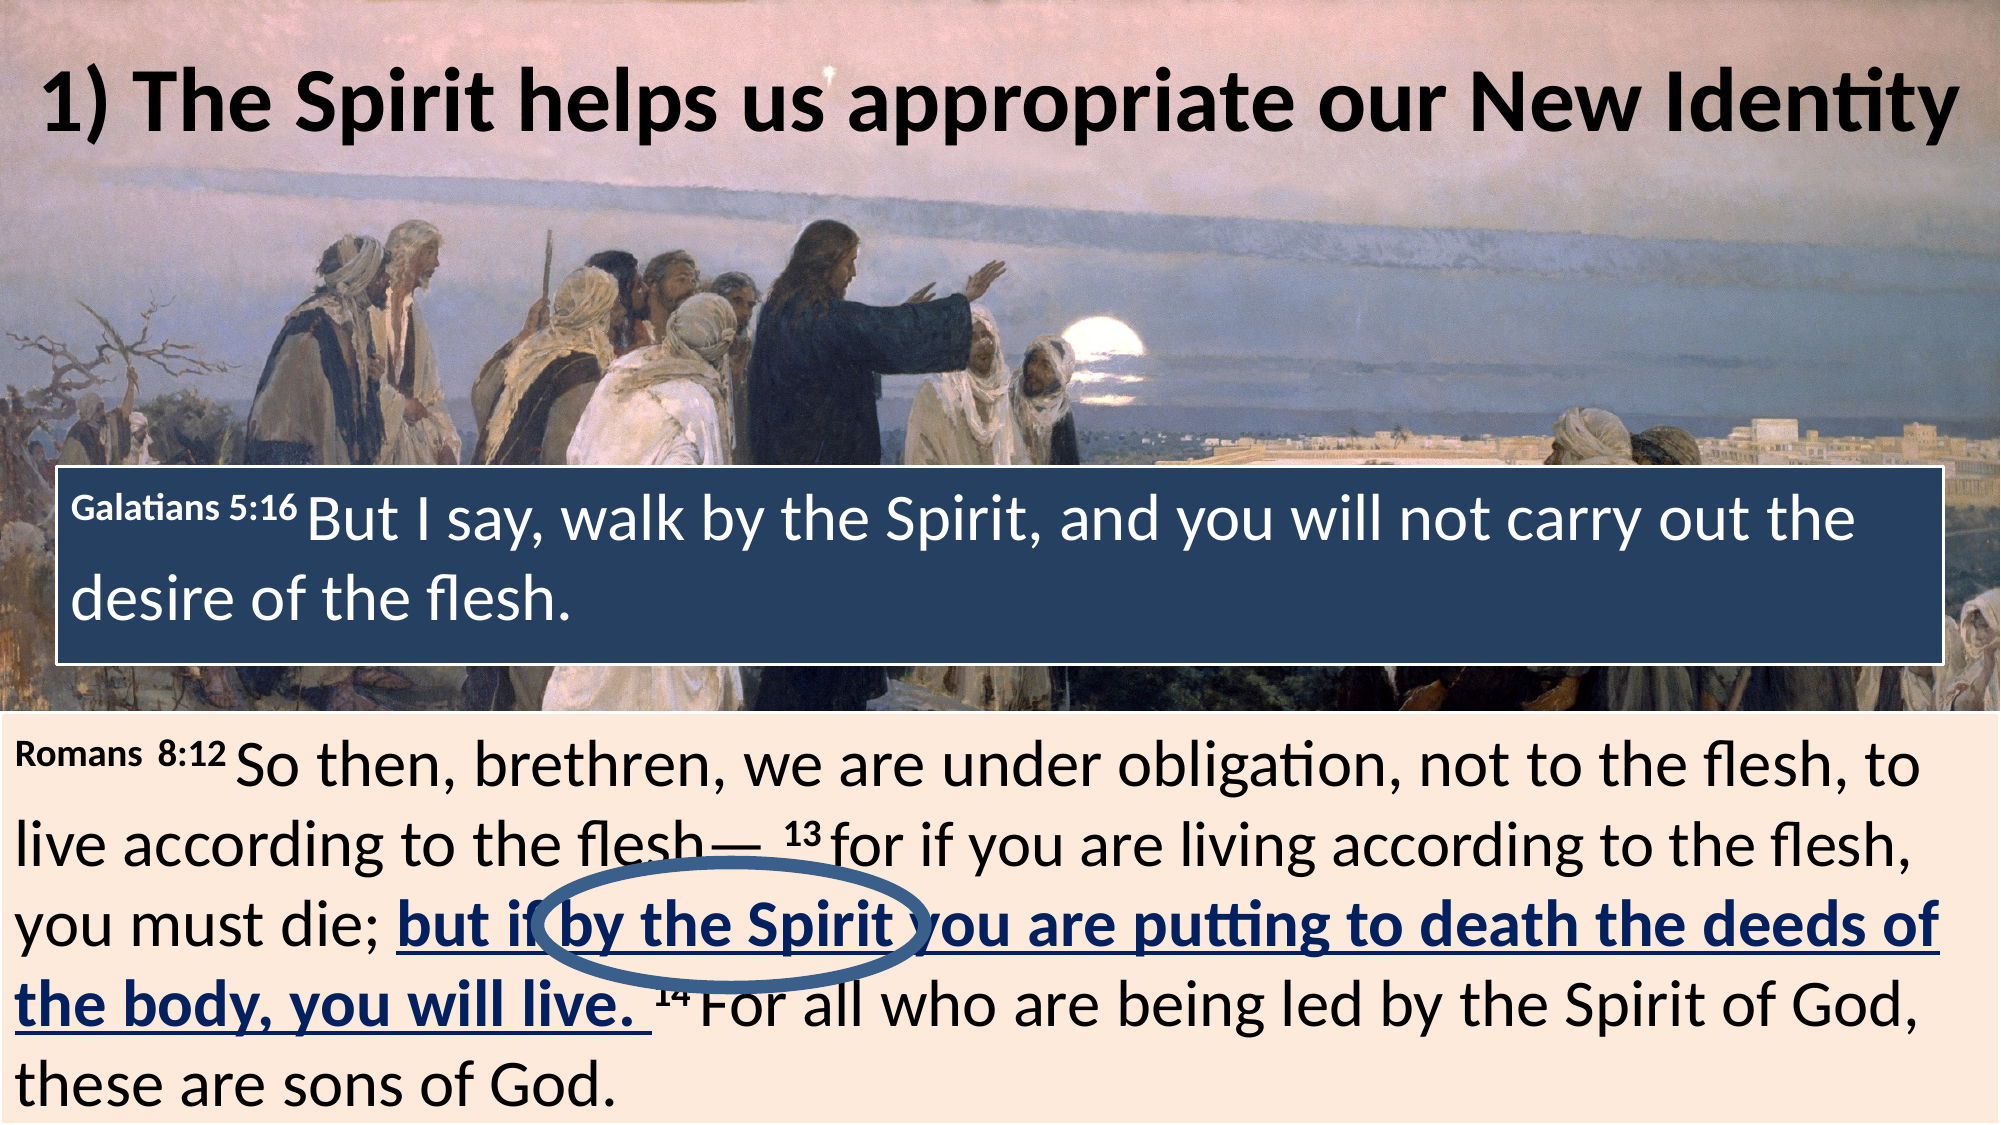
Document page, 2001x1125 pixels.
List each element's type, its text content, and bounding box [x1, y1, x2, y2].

text_box Romans 8:12 So then, brethren, we are under obligation, not to the flesh, to live according to the flesh— 13 for if you are living according to the flesh, you must die; but if by the Spirit you are putting to death the deeds of the body, you will live. 14 For all who are being led by the Spirit of God, these are sons of God. [0, 1081, 2000, 1125]
picture [0, 0, 2000, 1075]
